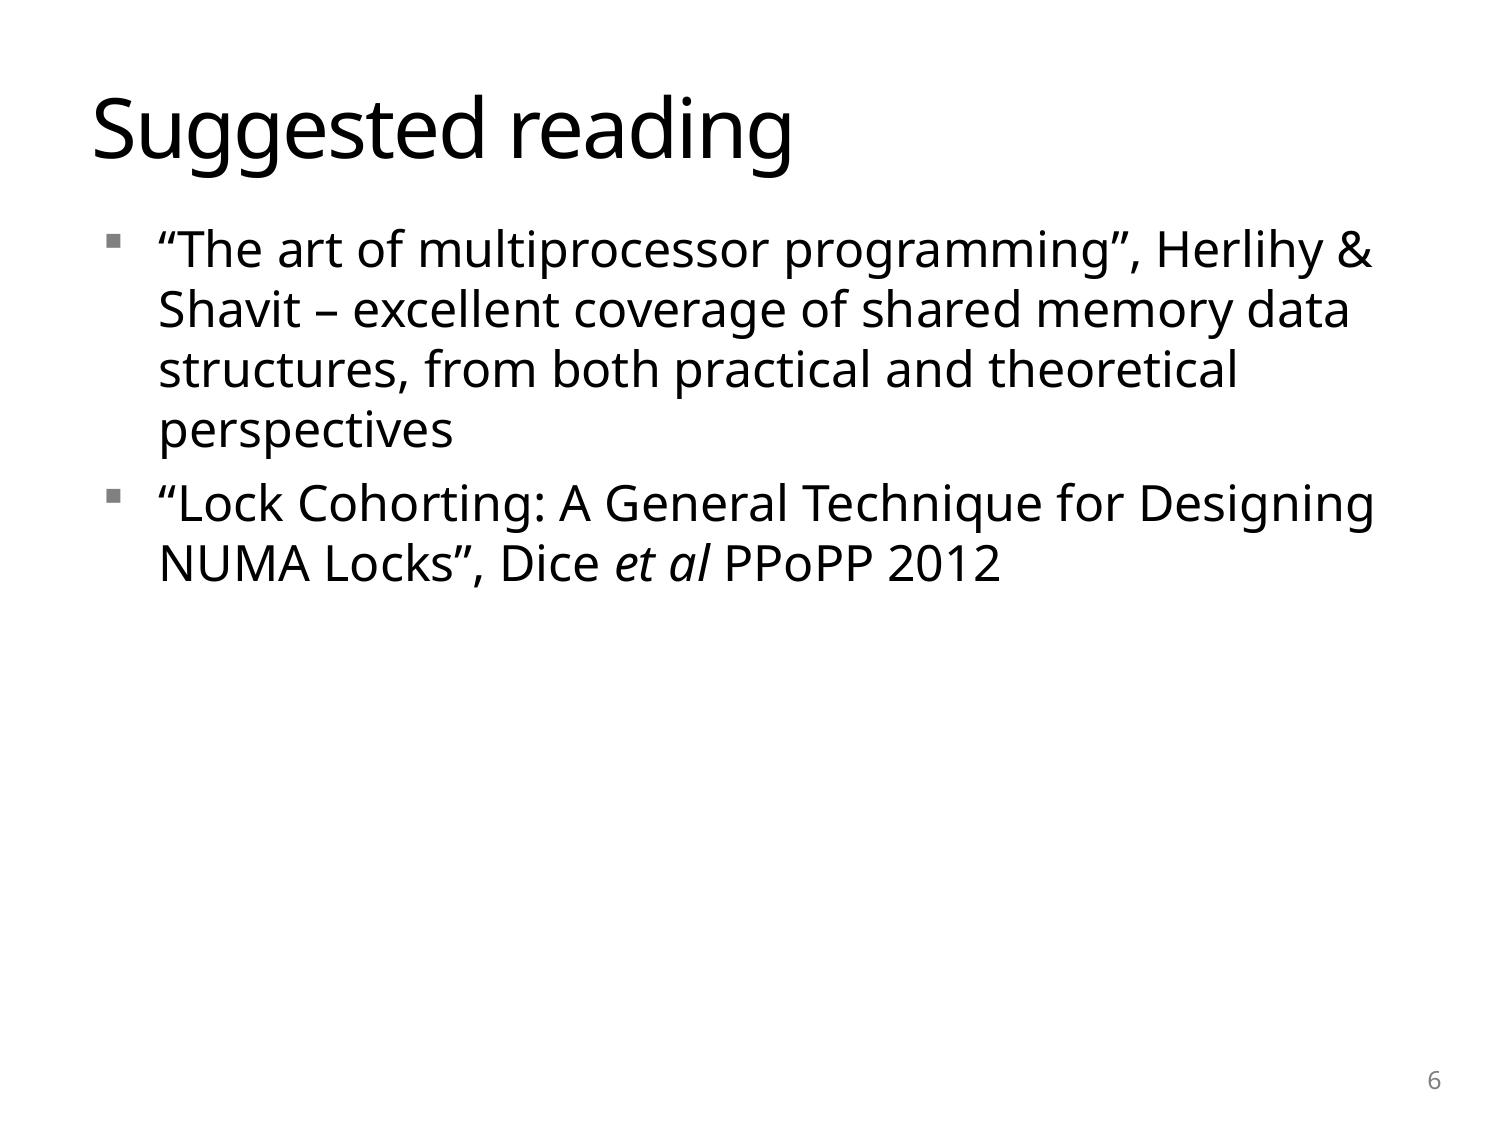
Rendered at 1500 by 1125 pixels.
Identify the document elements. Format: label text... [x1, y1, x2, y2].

list “The art of multiprocessor programming”, Herlihy & Shavit – excellent coverage of shared memory data structures, from both practical and theoretical perspectives “Lock Cohorting: A General Technique for Designing NUMA Locks”, Dice et al PPoPP 2012 [76, 209, 1400, 1024]
title Suggested reading [76, 83, 1400, 209]
slide_number 6 [1412, 1045, 1488, 1106]
